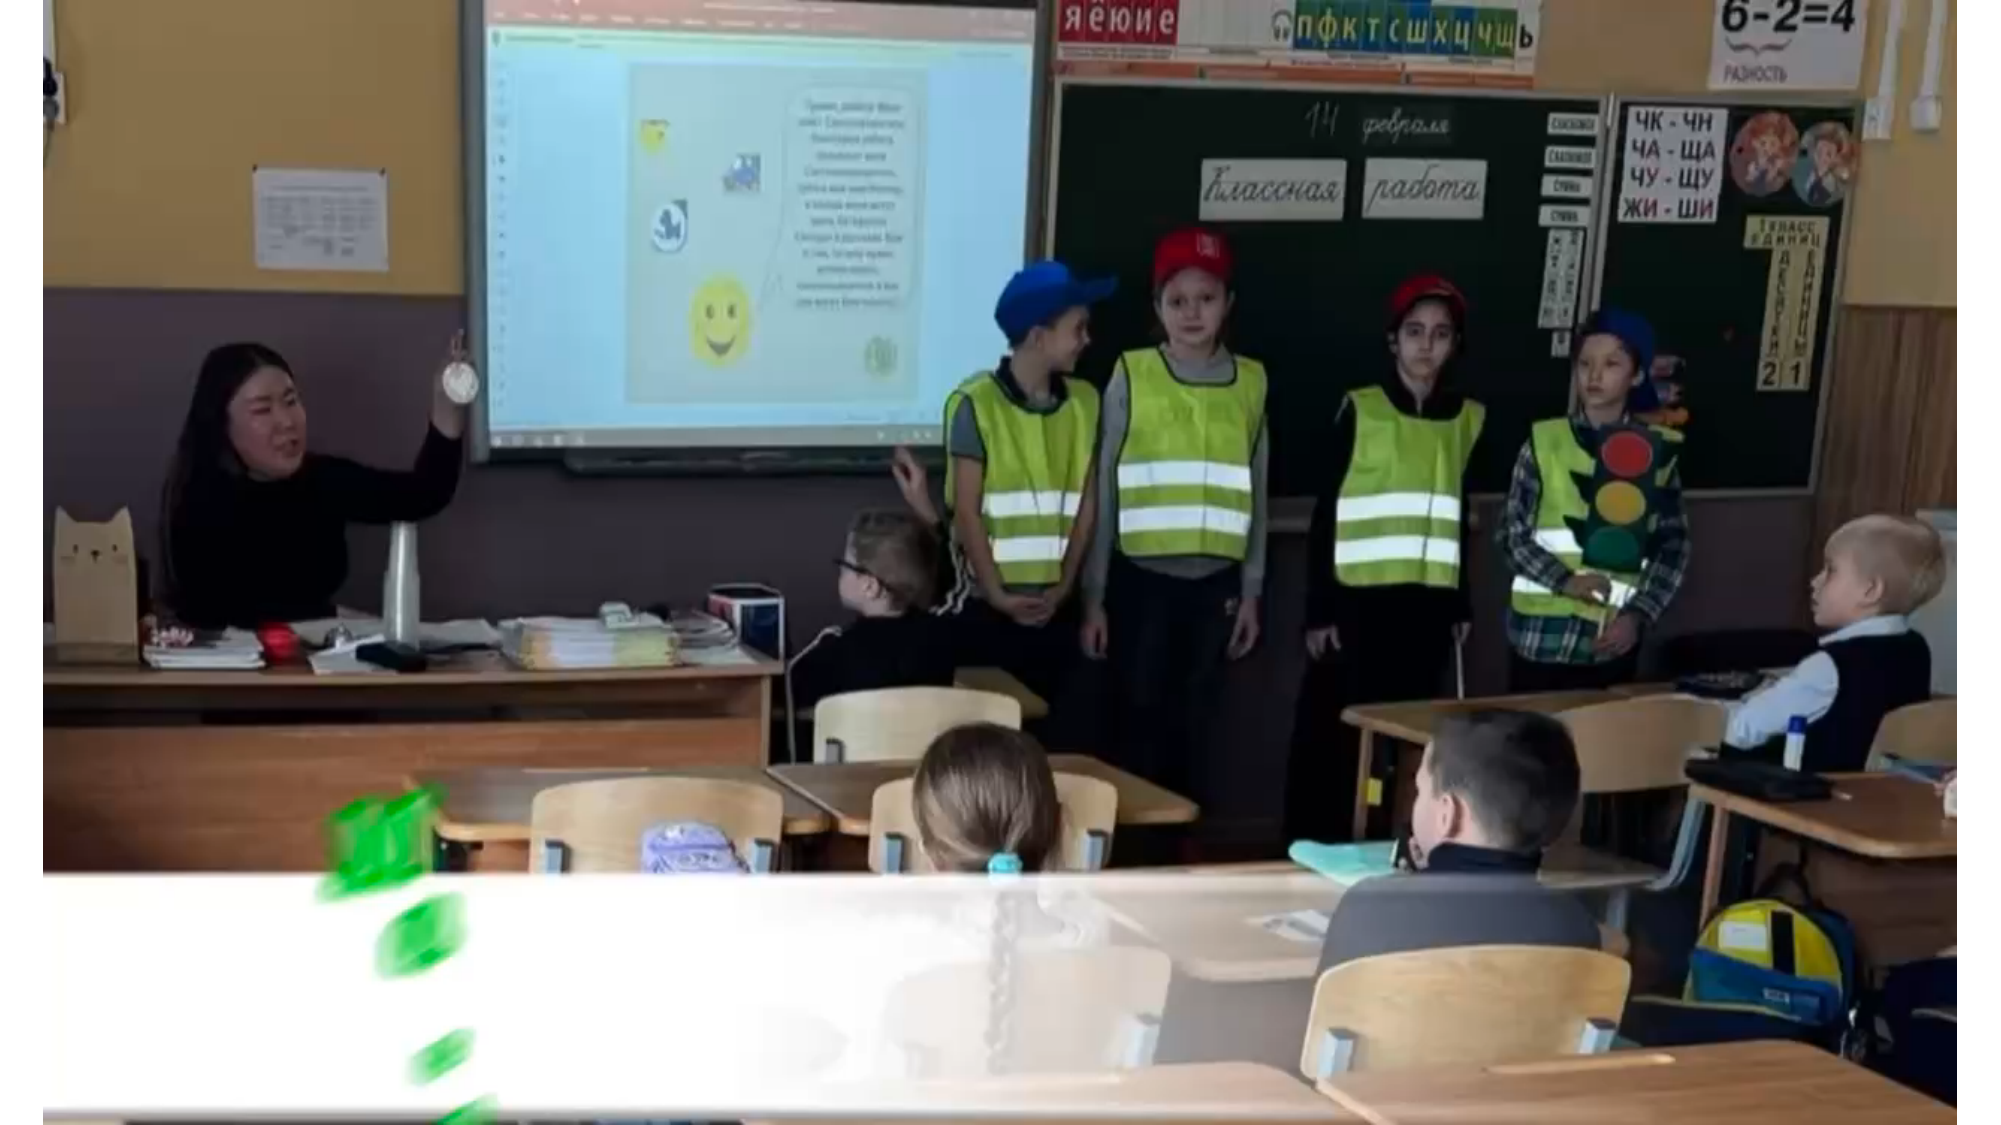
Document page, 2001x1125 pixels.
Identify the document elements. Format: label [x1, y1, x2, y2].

text_box [42, 0, 1958, 1125]
